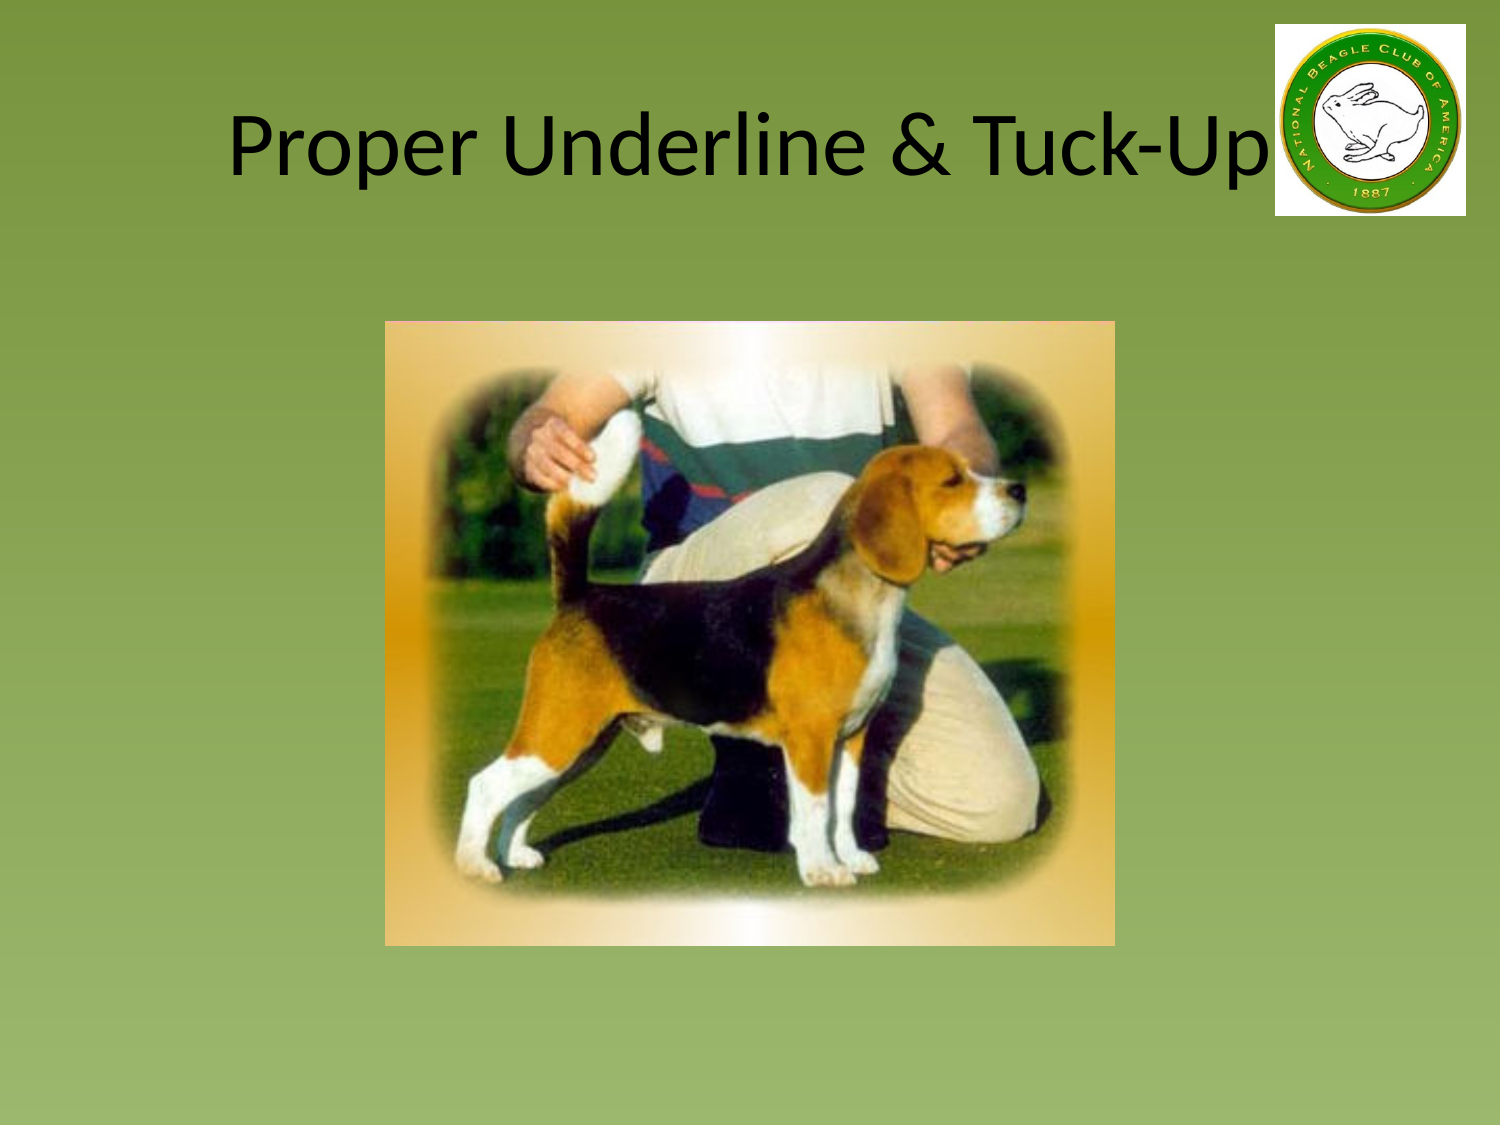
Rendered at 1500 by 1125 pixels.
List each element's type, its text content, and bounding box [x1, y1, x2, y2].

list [385, 320, 1115, 947]
title Proper Underline & Tuck-Up [75, 45, 1425, 233]
picture [1274, 24, 1466, 216]
